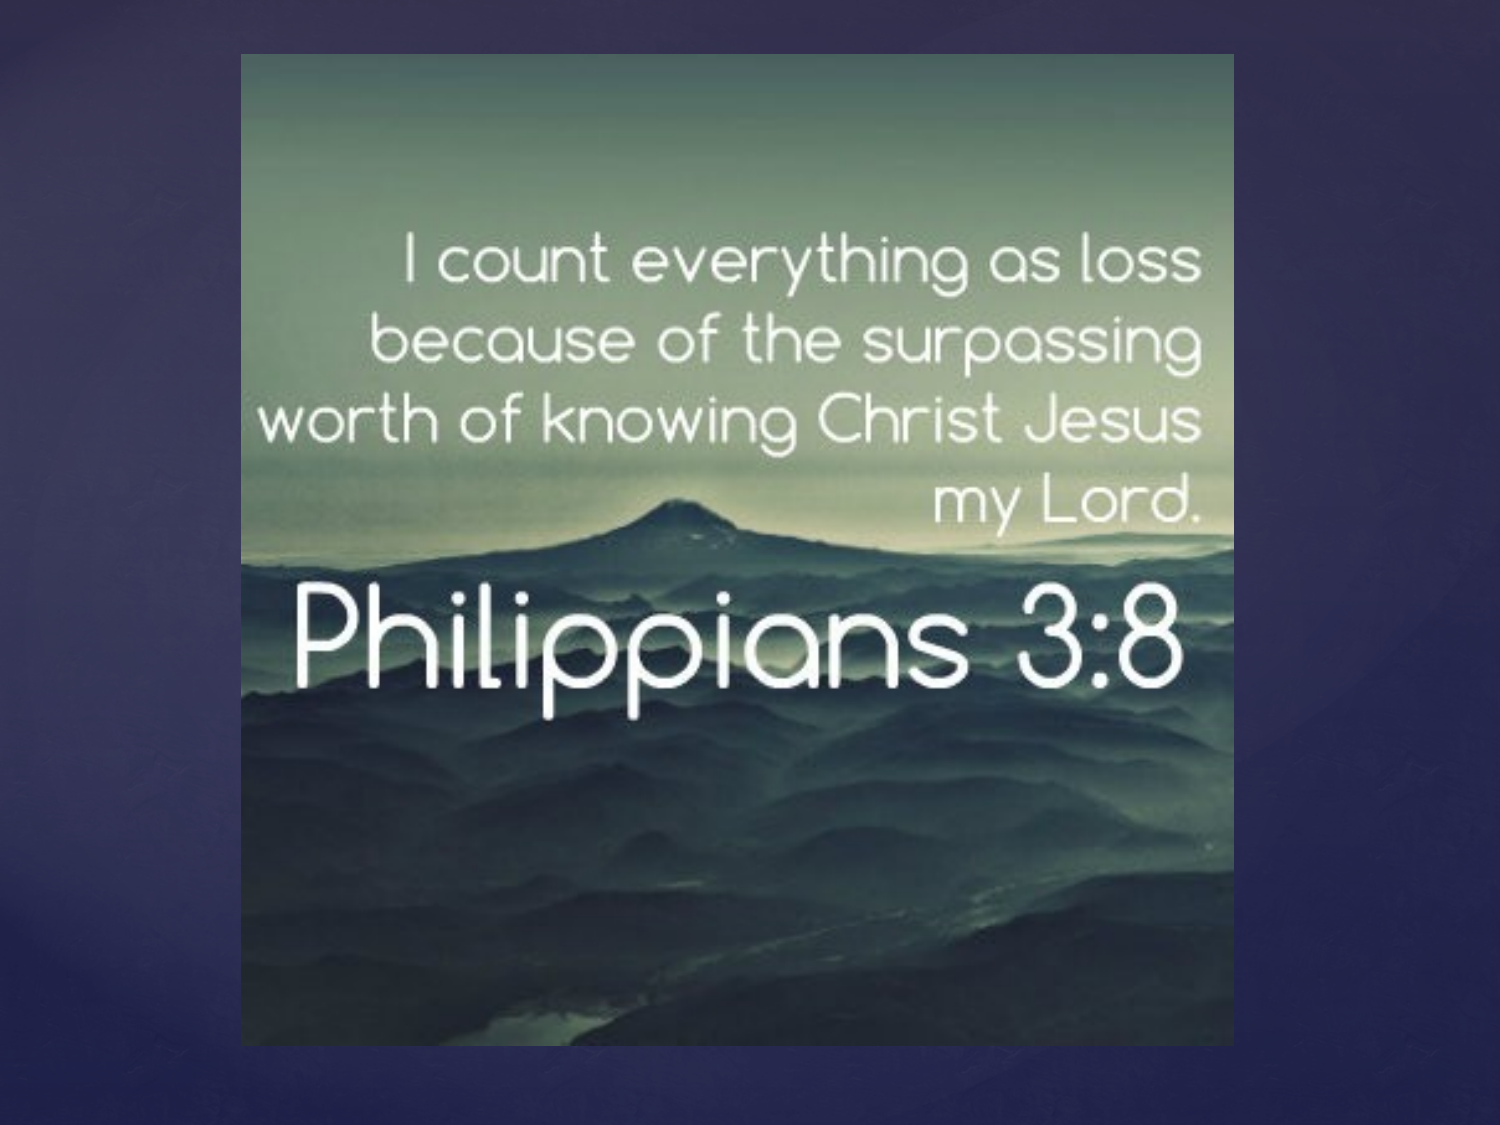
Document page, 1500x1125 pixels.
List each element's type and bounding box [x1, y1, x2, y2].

picture [241, 53, 1234, 1047]
